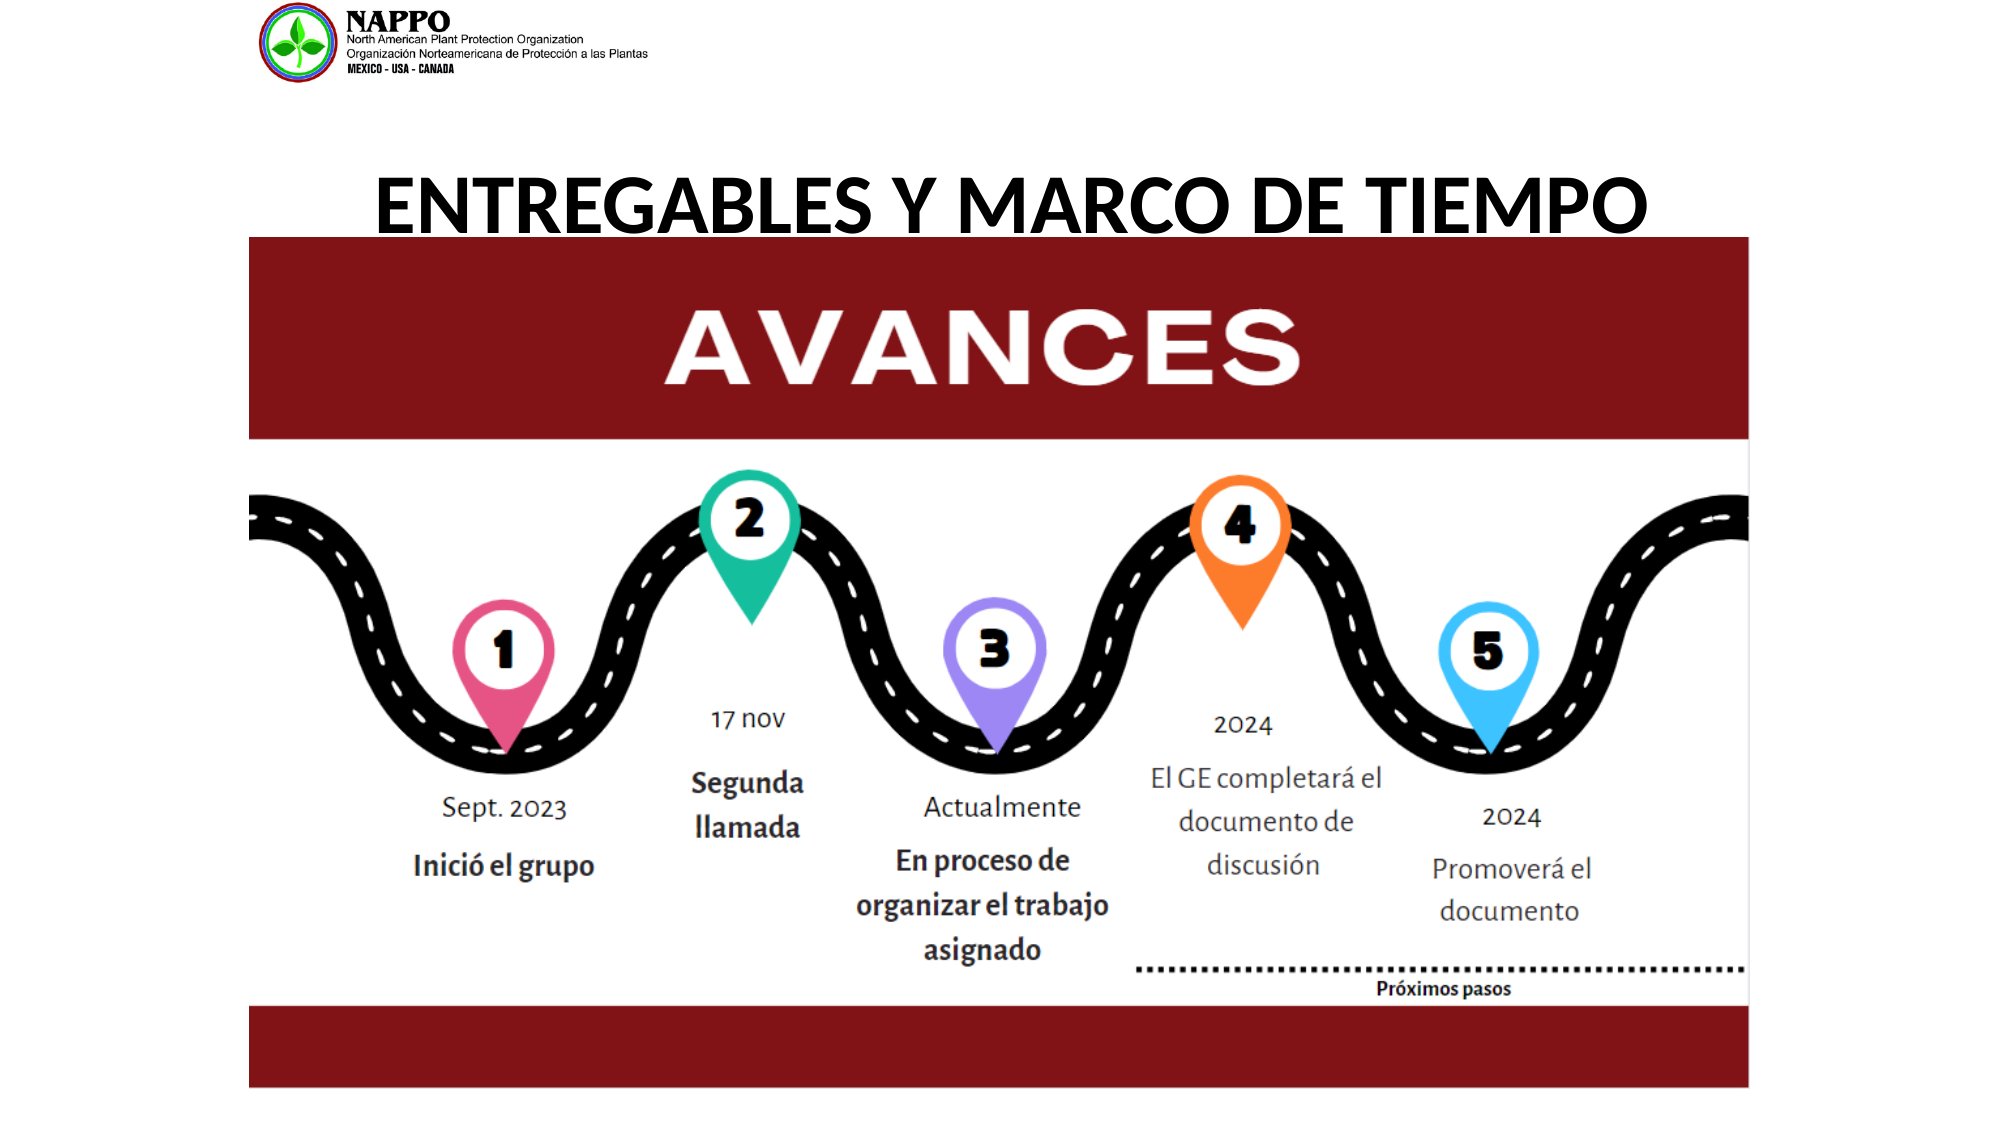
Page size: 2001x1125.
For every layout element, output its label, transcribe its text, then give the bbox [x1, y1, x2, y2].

picture [249, 237, 1750, 1089]
picture [249, 0, 650, 84]
title ENTREGABLES Y MARCO DE TIEMPO [337, 112, 1688, 237]
